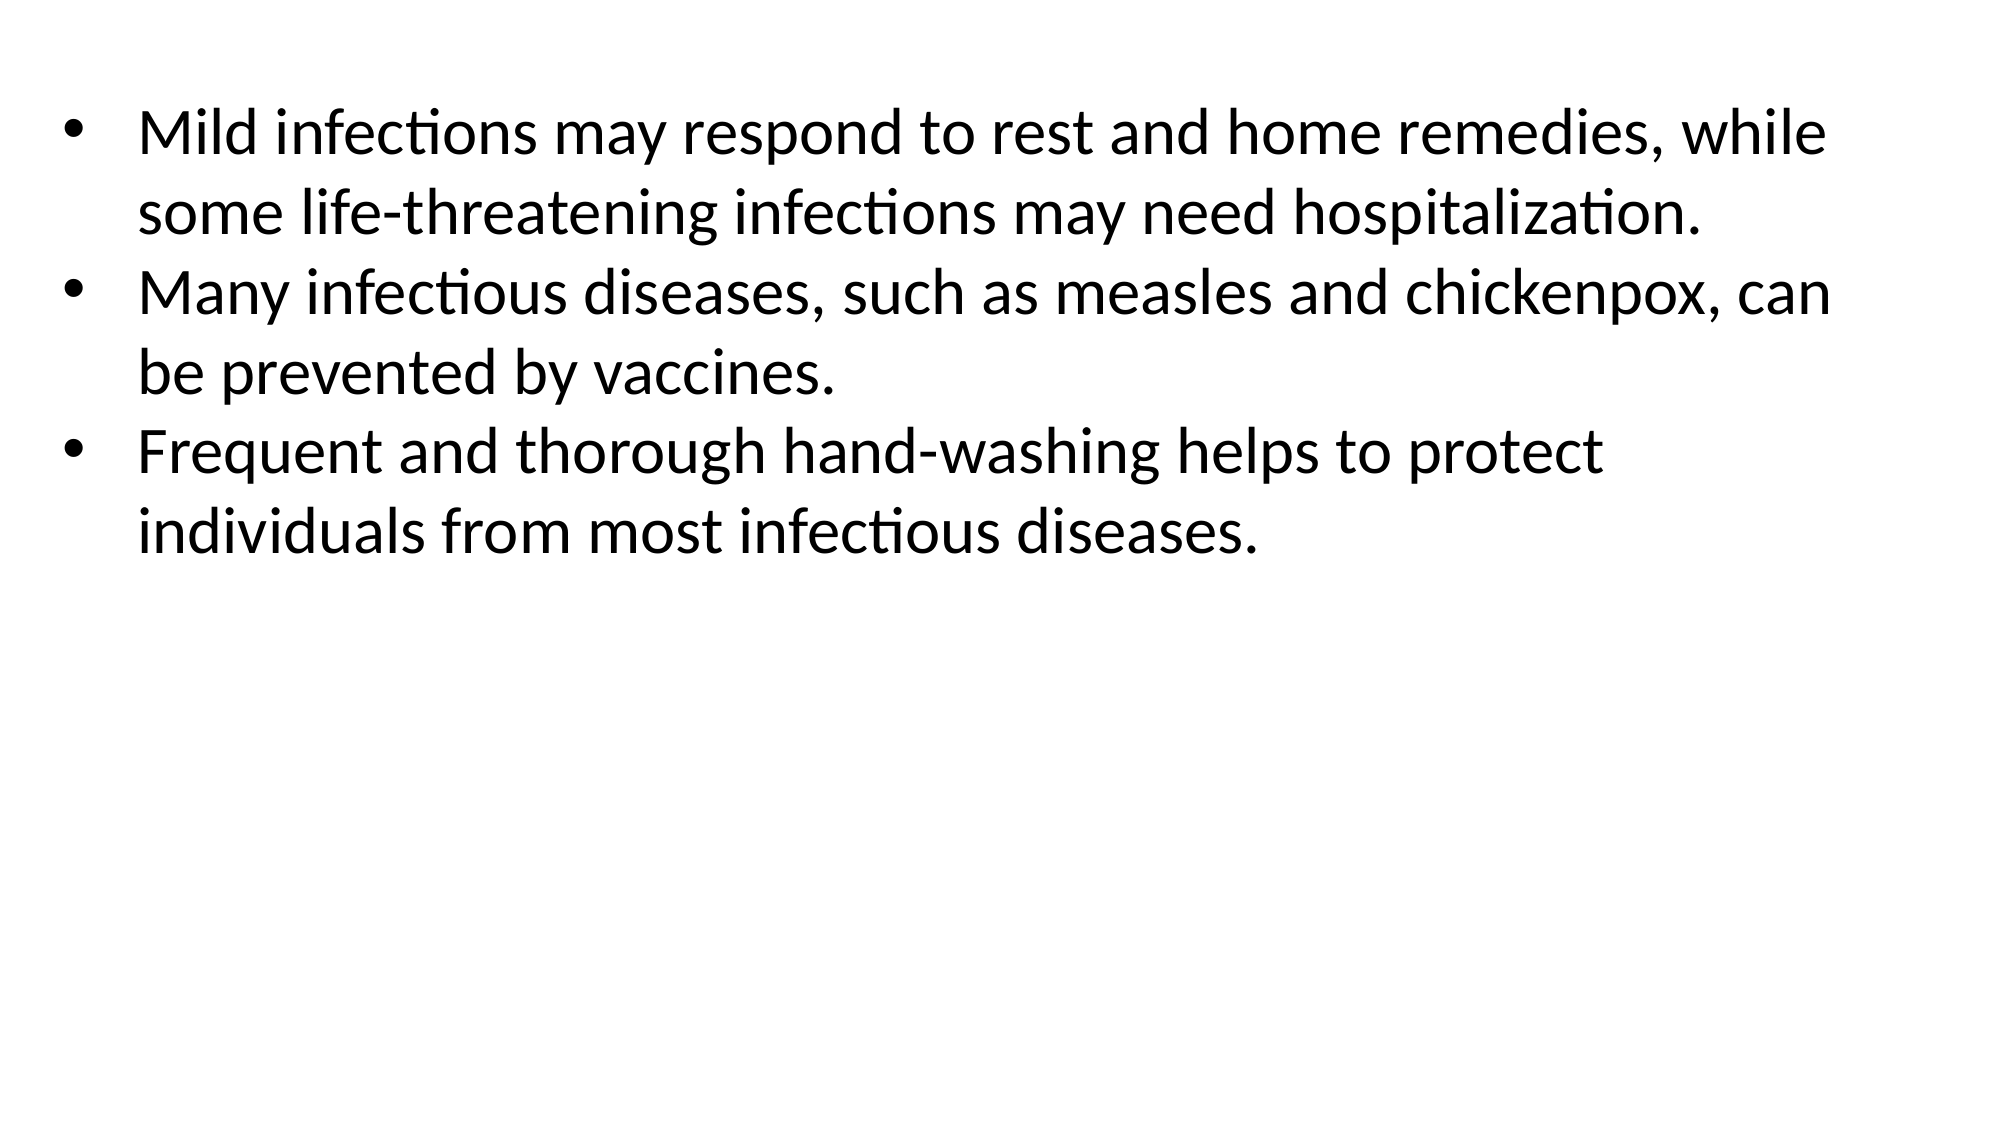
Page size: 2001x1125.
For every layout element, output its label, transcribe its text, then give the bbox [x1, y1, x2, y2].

list Mild infections may respond to rest and home remedies, while some life-threatening infections may need hospitalization. Many infectious diseases, such as measles and chickenpox, can be prevented by vaccines. Frequent and thorough hand-washing helps to protect individuals from most infectious diseases. [62, 87, 1862, 653]
